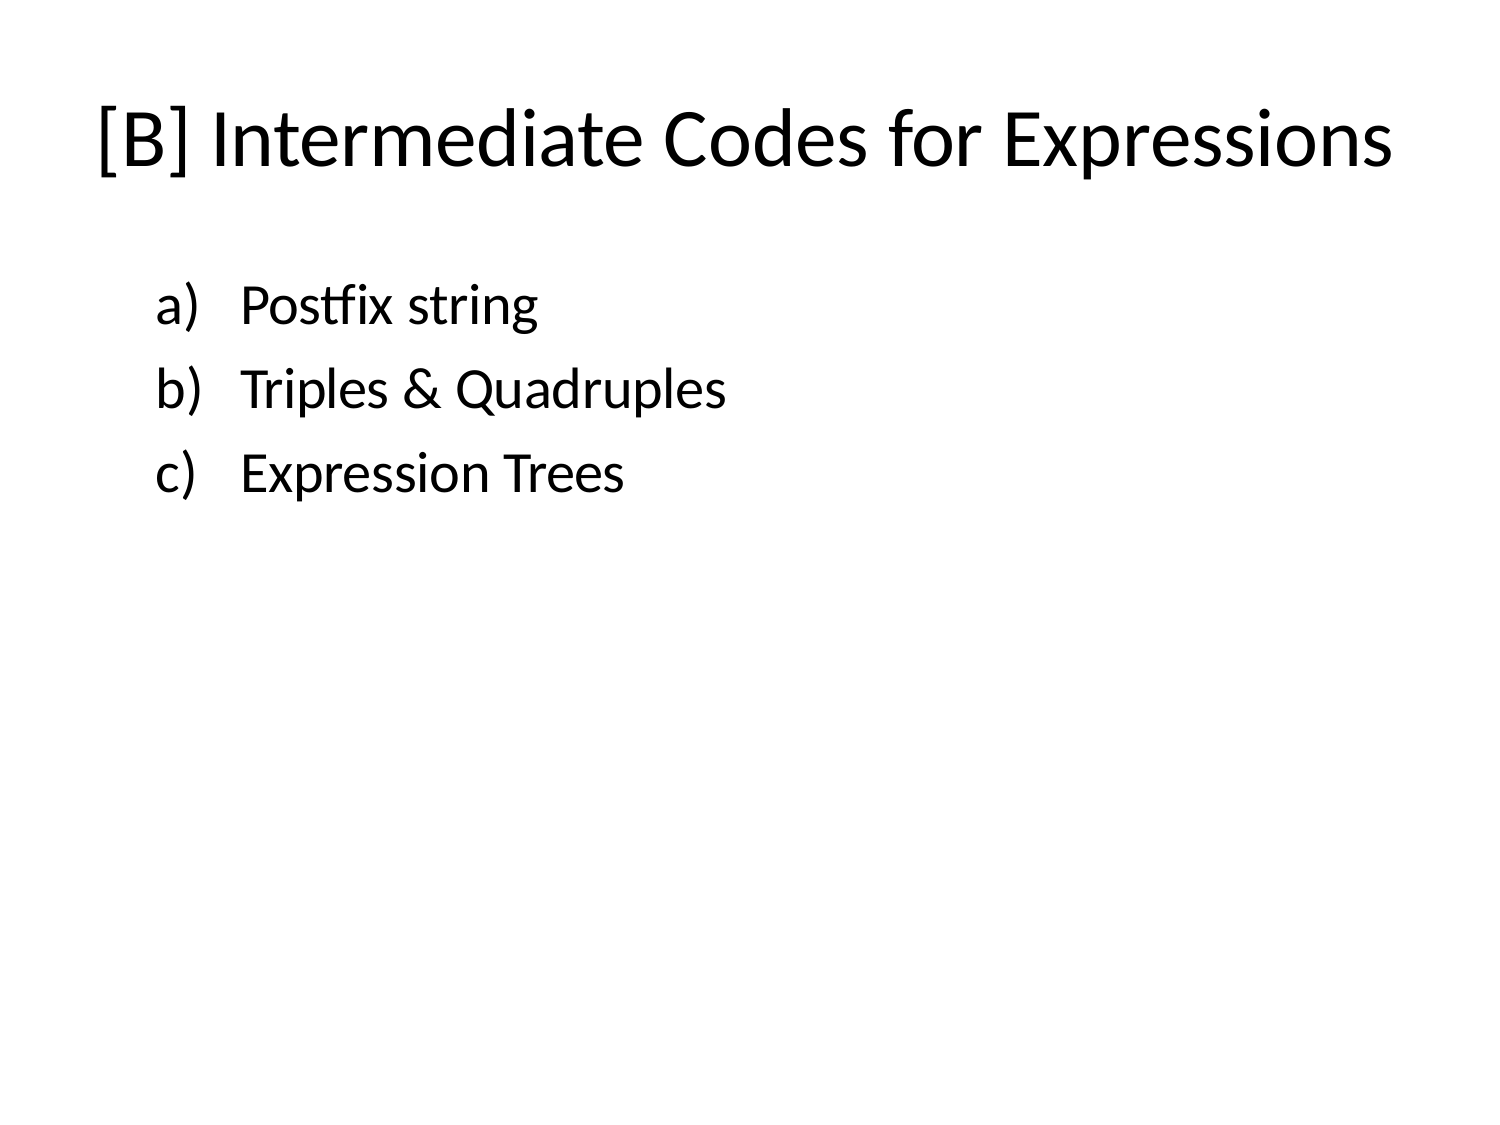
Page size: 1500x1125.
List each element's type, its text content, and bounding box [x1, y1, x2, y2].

title [B] Intermediate Codes for Expressions [93, 81, 1407, 272]
text_box Postfix string Triples & Quadruples Expression Trees [153, 250, 737, 505]
